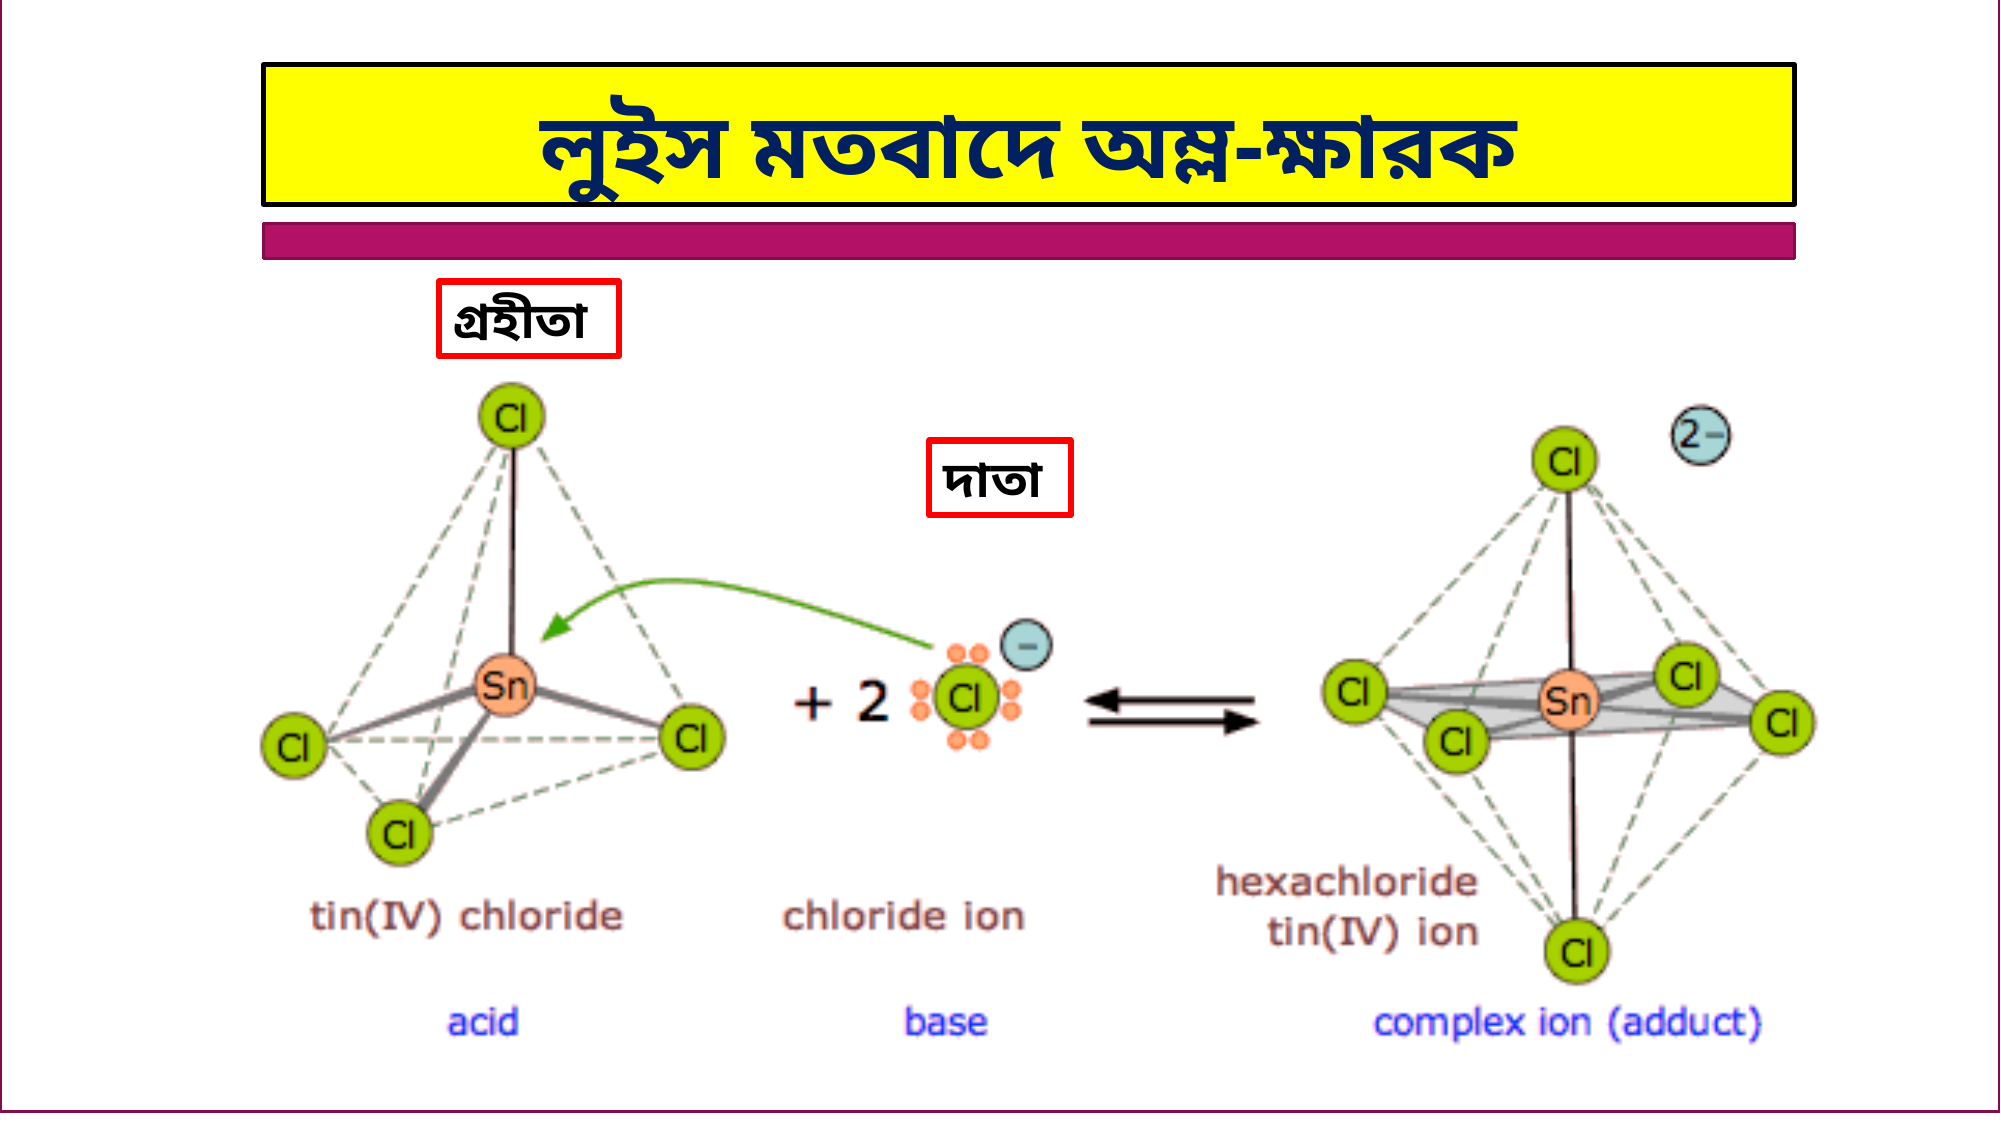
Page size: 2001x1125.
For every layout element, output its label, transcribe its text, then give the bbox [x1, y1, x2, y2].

text_box [0, 0, 2000, 1113]
text_box লুইস মতবাদে অম্ল-ক্ষারক [263, 64, 1795, 205]
picture [227, 379, 1831, 1055]
text_box গ্রহীতা [438, 281, 619, 357]
text_box [262, 222, 1796, 260]
